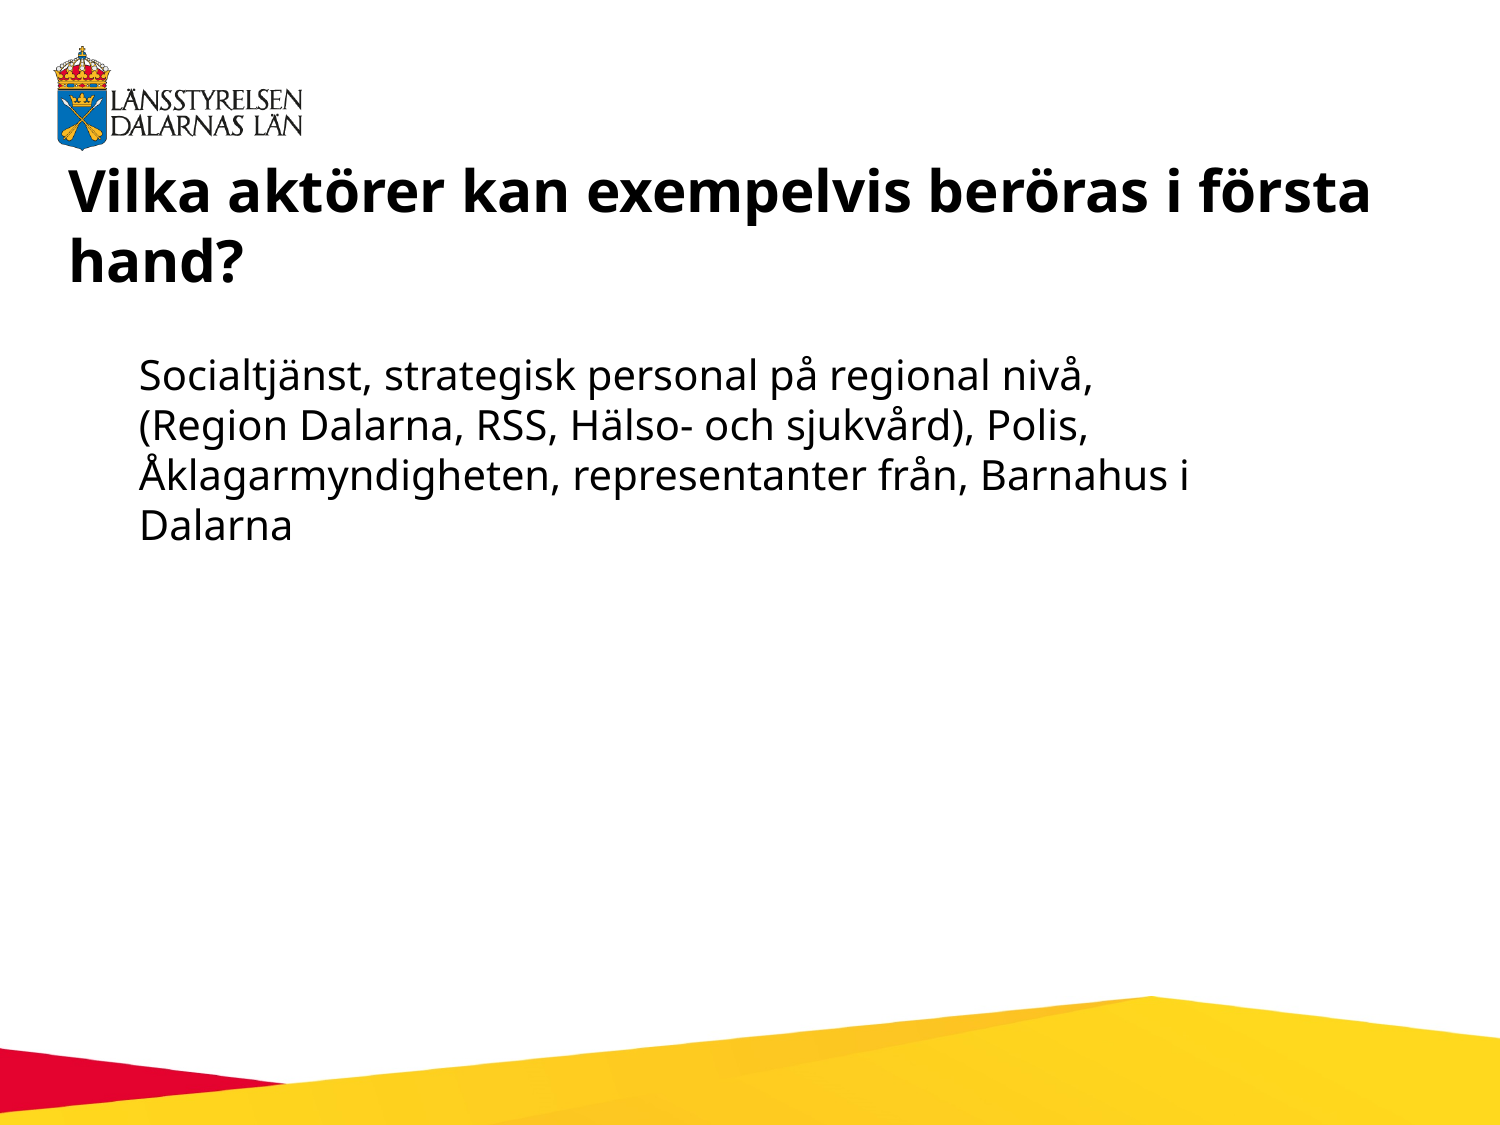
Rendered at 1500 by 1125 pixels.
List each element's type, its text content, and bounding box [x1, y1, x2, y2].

title Vilka aktörer kan exempelvis beröras i första hand? [53, 101, 1447, 302]
picture [53, 46, 302, 101]
picture [0, 996, 1500, 1125]
subtitle Socialtjänst, strategisk personal på regional nivå,(Region Dalarna, RSS, Hälso- och sjukvård), Polis, Åklagarmyndigheten, representanter från, Barnahus i Dalarna [123, 341, 1258, 784]
